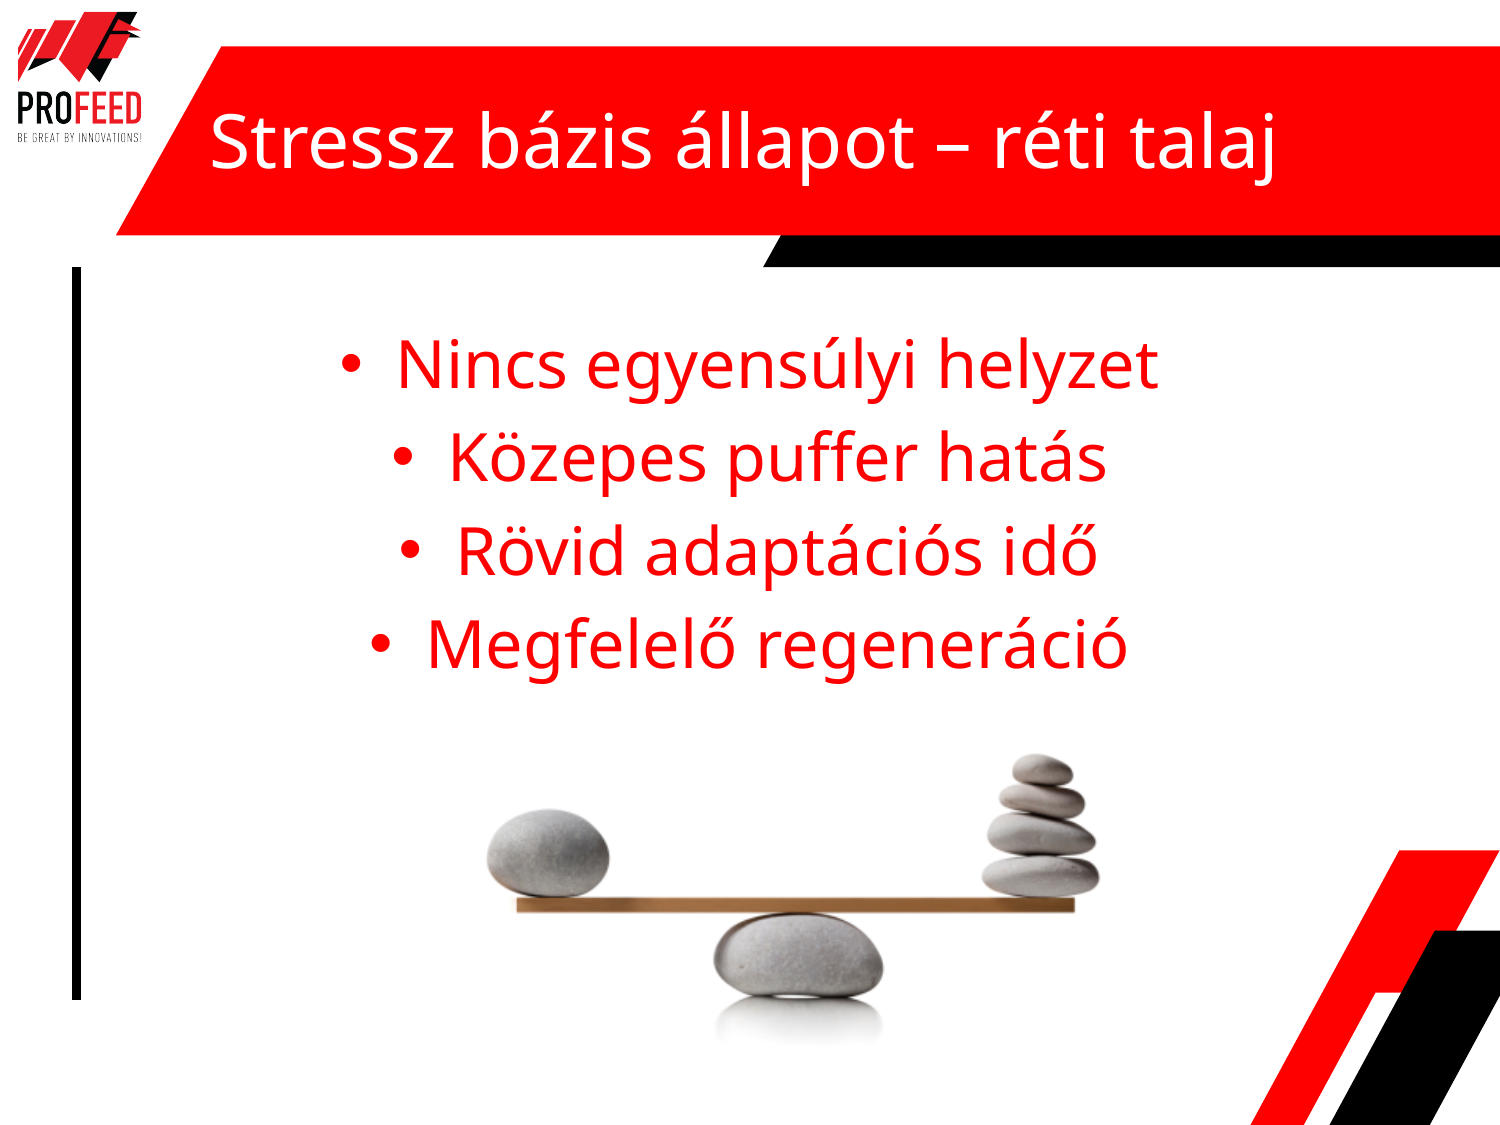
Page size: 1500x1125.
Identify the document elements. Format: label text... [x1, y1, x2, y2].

picture [477, 729, 1105, 1061]
list Nincs egyensúlyi helyzet Közepes puffer hatás Rövid adaptációs idő Megfelelő regeneráció [75, 314, 1425, 1005]
title Stressz bázis állapot – réti talaj [194, 45, 1424, 232]
picture [3, 0, 157, 154]
